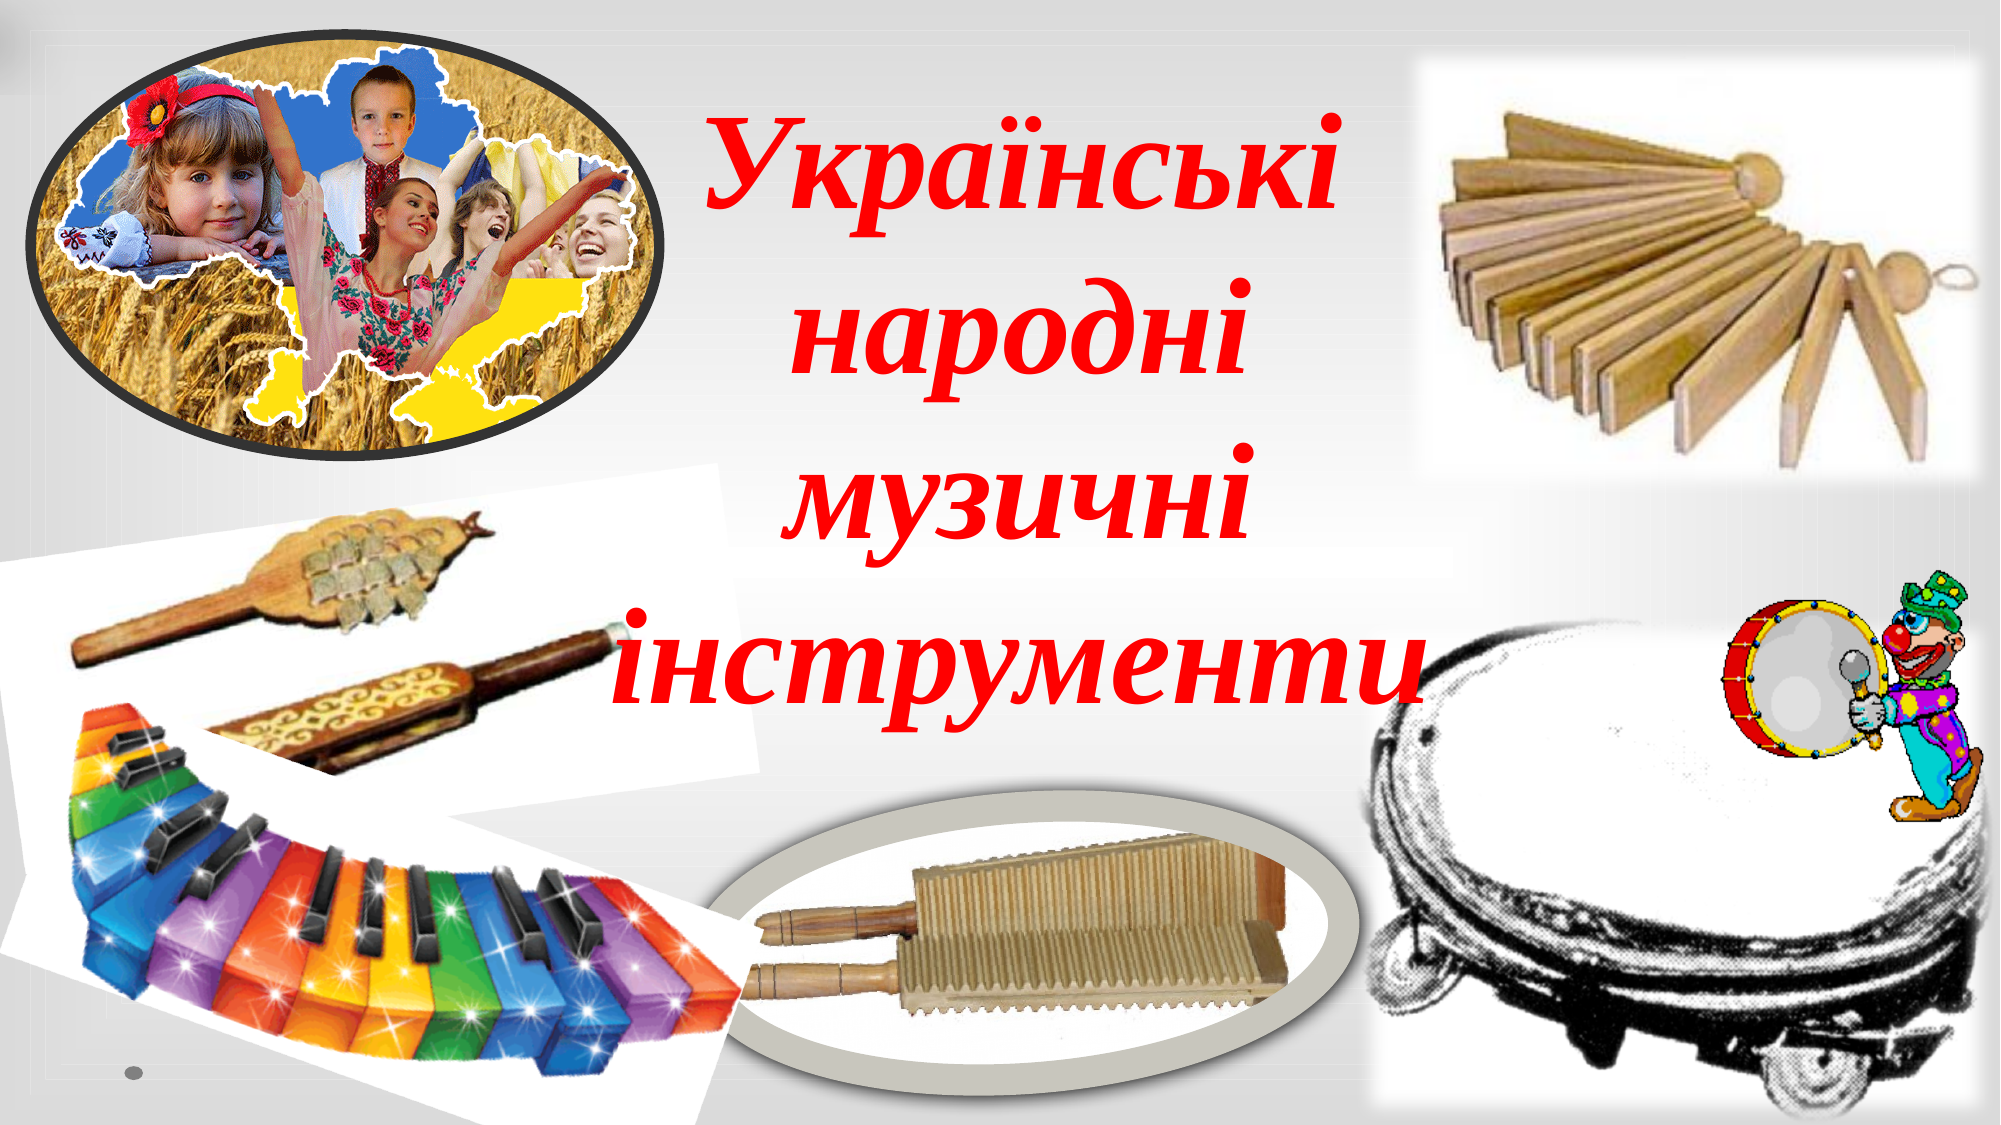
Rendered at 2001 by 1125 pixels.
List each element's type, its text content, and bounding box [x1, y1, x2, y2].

picture [1397, 38, 1997, 500]
text_box Українські народні музичні інструменти [592, 63, 1448, 738]
picture [0, 481, 1345, 1125]
picture [1352, 542, 1998, 1125]
picture [30, 34, 660, 457]
